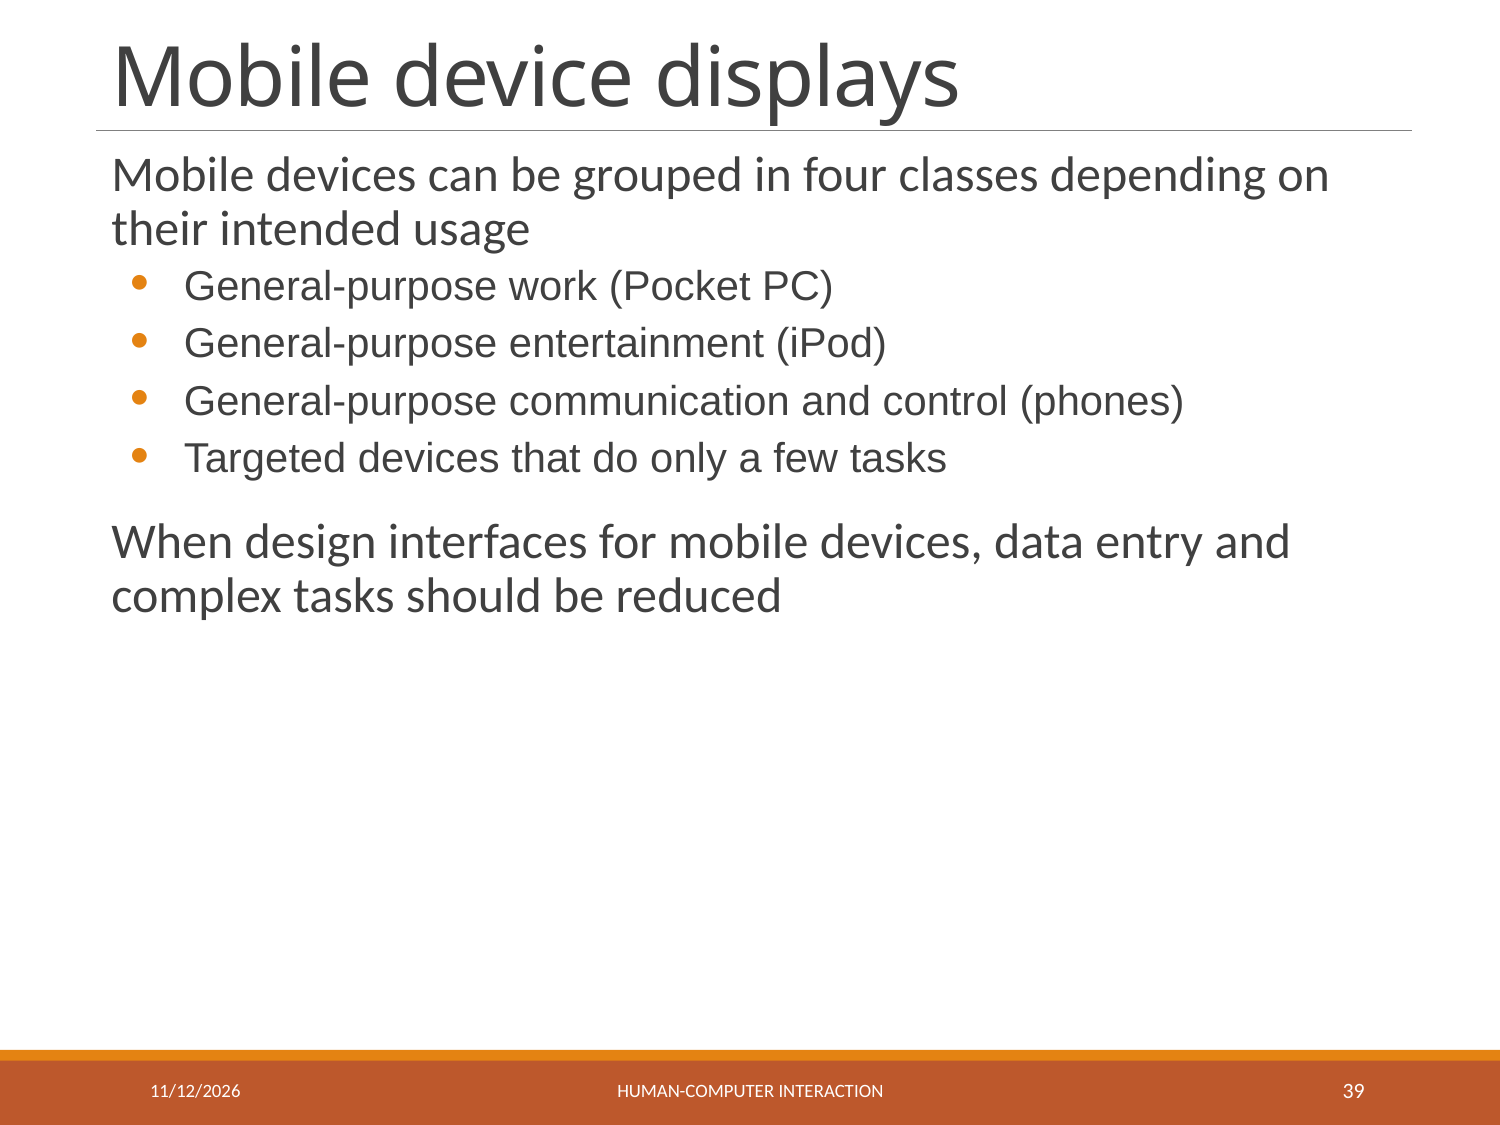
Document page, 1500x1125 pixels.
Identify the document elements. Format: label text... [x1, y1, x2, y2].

title Mobile device displays [96, 19, 1413, 131]
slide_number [135, 1059, 440, 1120]
footer Human-computer interaction [453, 1059, 1047, 1120]
list Mobile devices can be grouped in four classes depending on their intended usage General-purpose work (Pocket PC) General-purpose entertainment (iPod) General-purpose communication and control (phones) Targeted devices that do only a few tasks When design interfaces for mobile devices, data entry and complex tasks should be reduced [96, 140, 1413, 1034]
slide_number 39 [1218, 1059, 1380, 1120]
